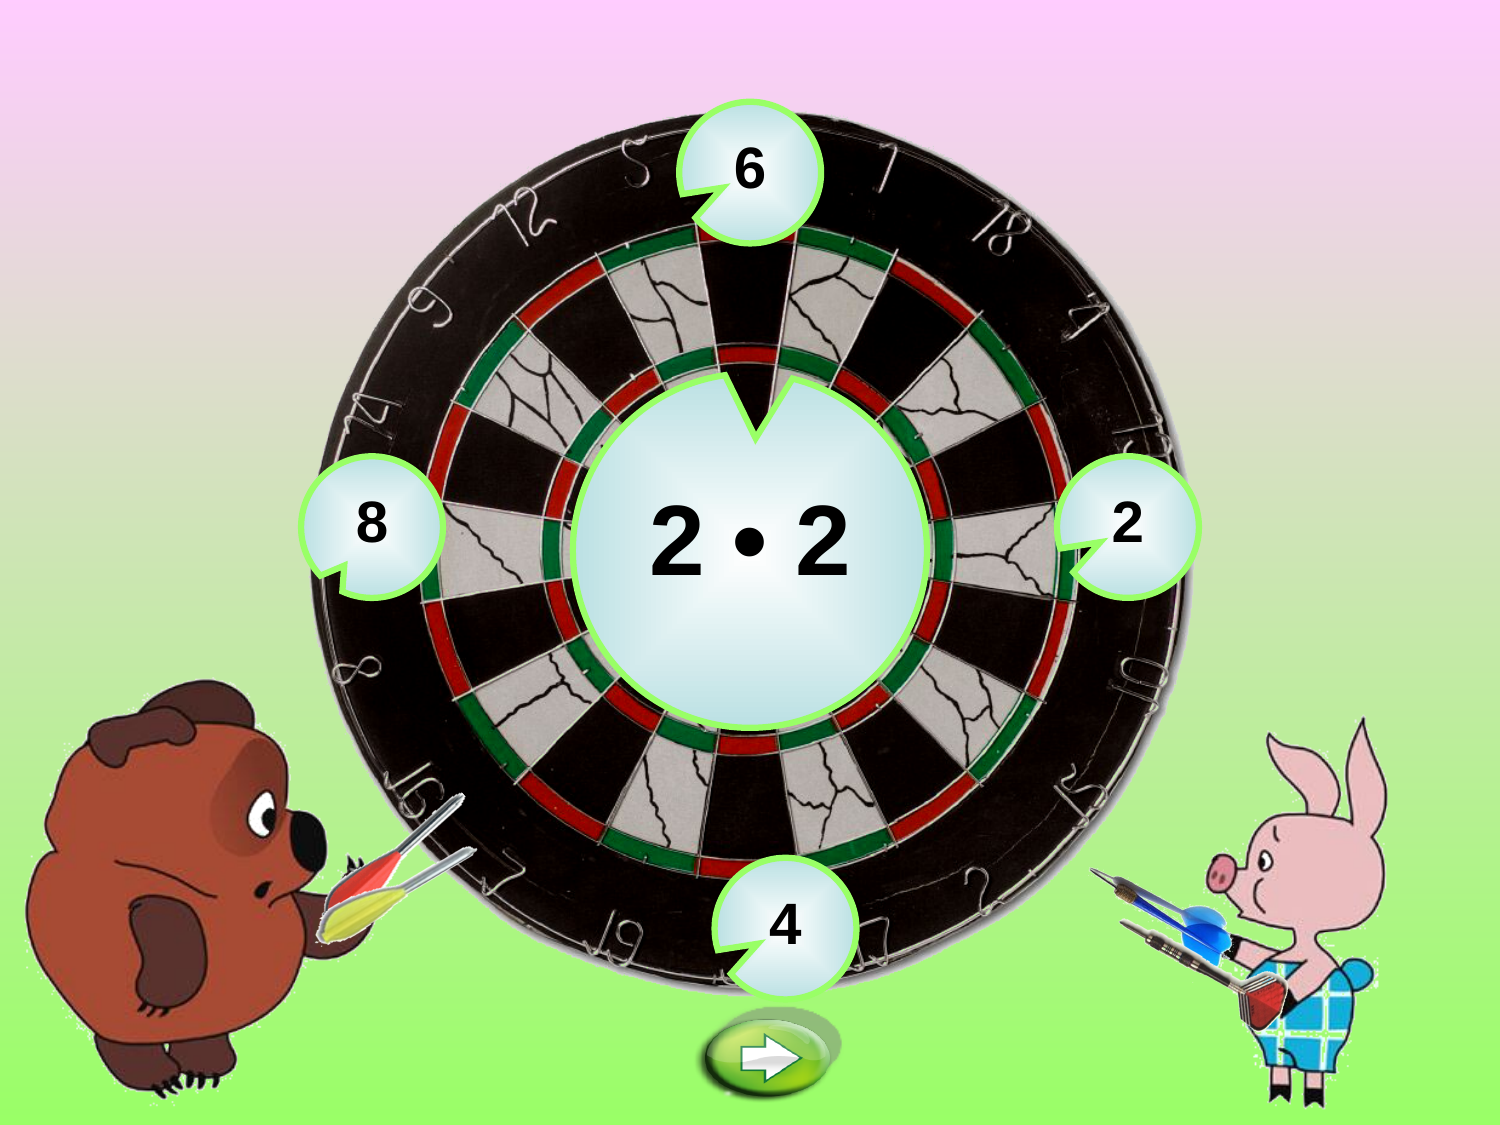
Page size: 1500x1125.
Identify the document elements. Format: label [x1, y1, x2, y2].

picture [0, 66, 1413, 1125]
